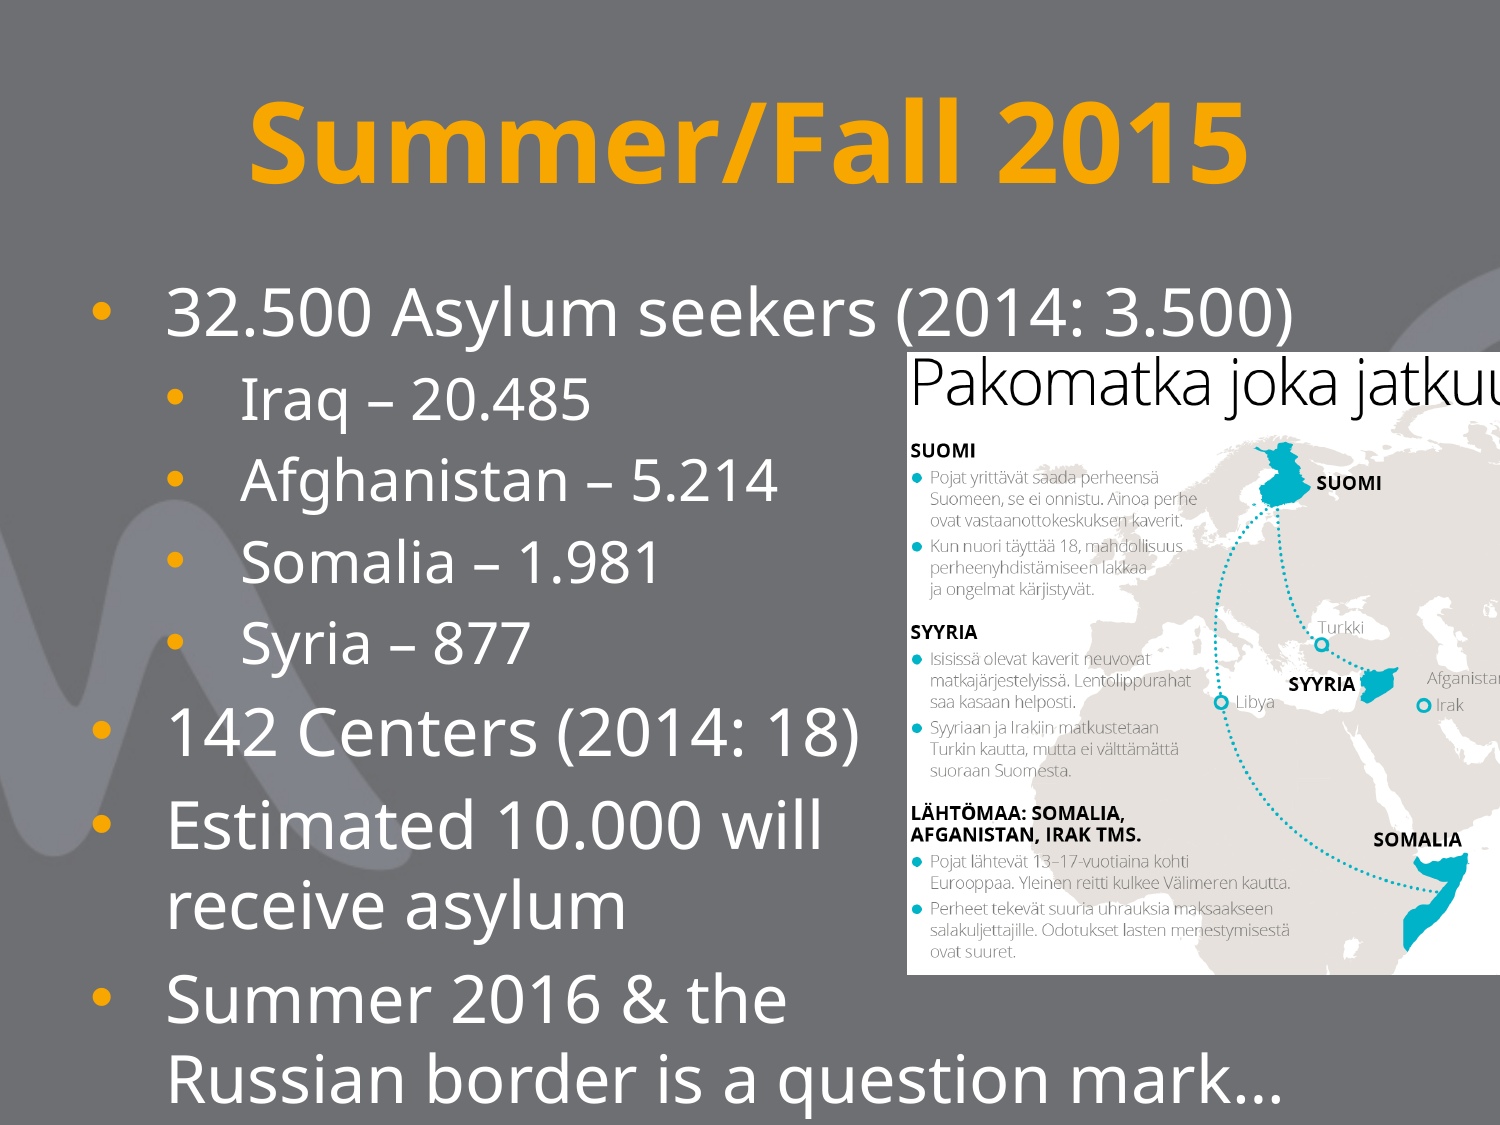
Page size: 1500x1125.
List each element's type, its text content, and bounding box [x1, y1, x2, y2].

title Summer/Fall 2015 [75, 45, 1425, 233]
picture [0, 0, 1500, 1125]
list 32.500 Asylum seekers (2014: 3.500) Iraq – 20.485 Afghanistan – 5.214 Somalia – 1.981 Syria – 877 142 Centers (2014: 18) Estimated 10.000 will receive asylum Summer 2016 & the Russian border is a question mark… [75, 262, 1425, 1125]
